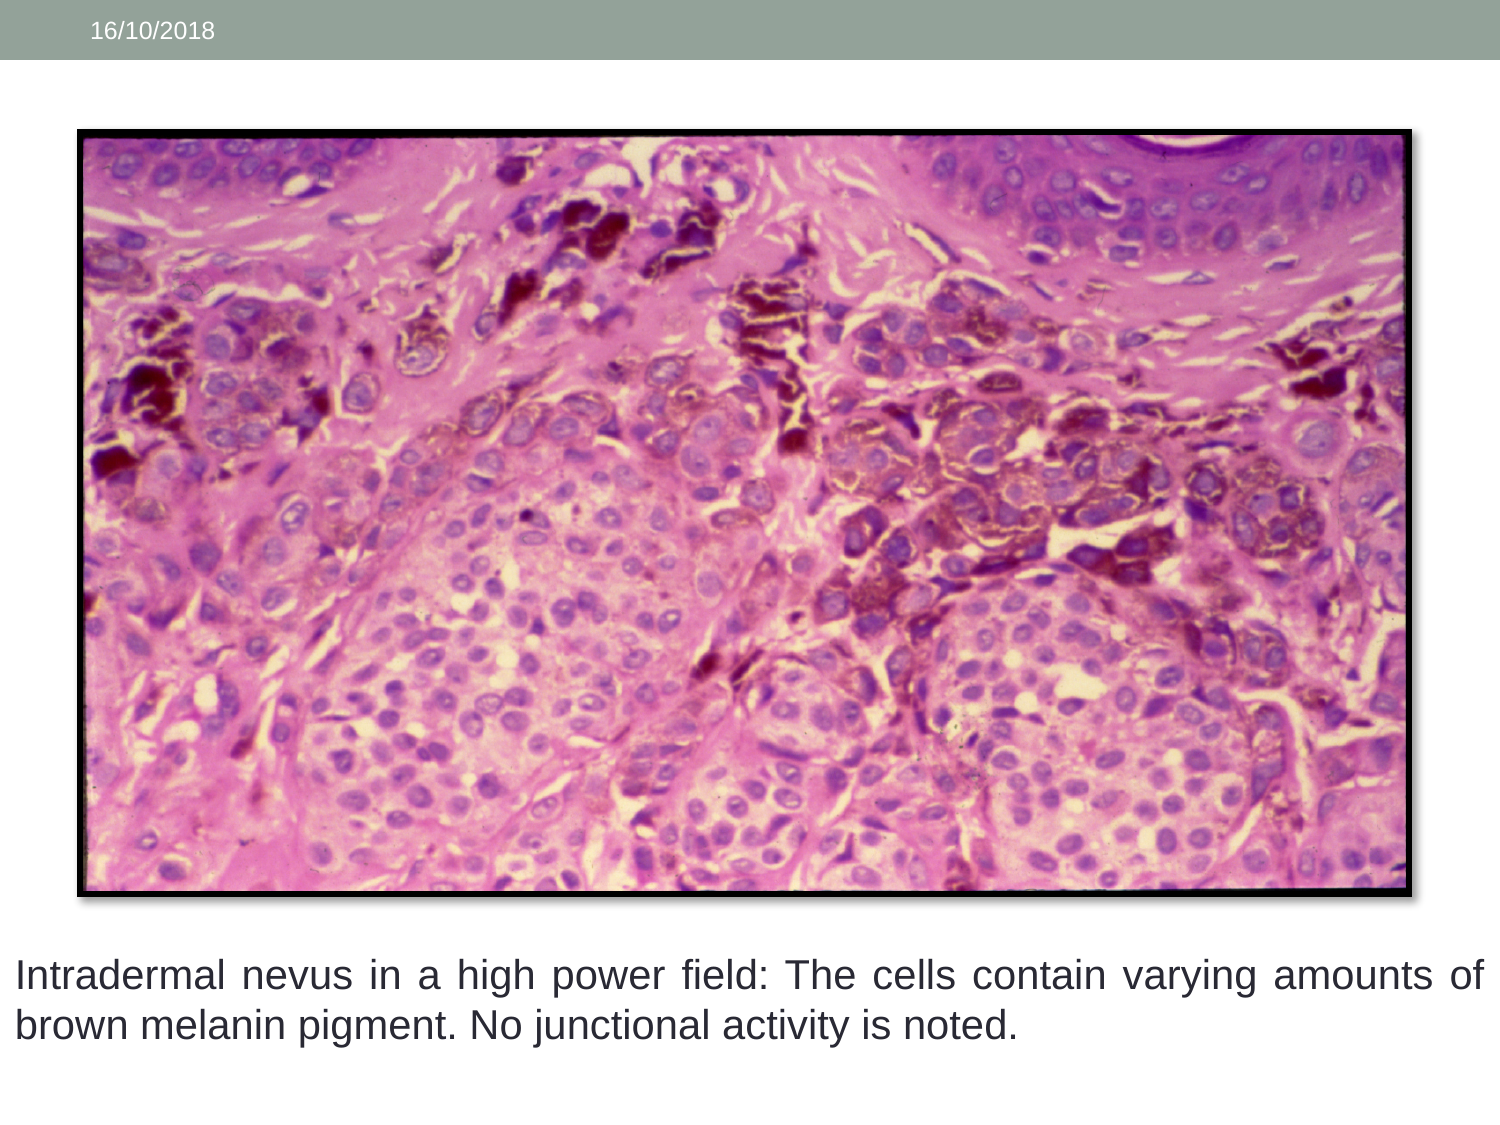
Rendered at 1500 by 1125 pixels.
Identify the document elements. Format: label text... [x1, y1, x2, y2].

text_box Intradermal nevus in a high power field: The cells contain varying amounts of brown melanin pigment. No junctional activity is noted. [0, 940, 1500, 1056]
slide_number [75, 3, 550, 57]
picture [82, 134, 1407, 892]
